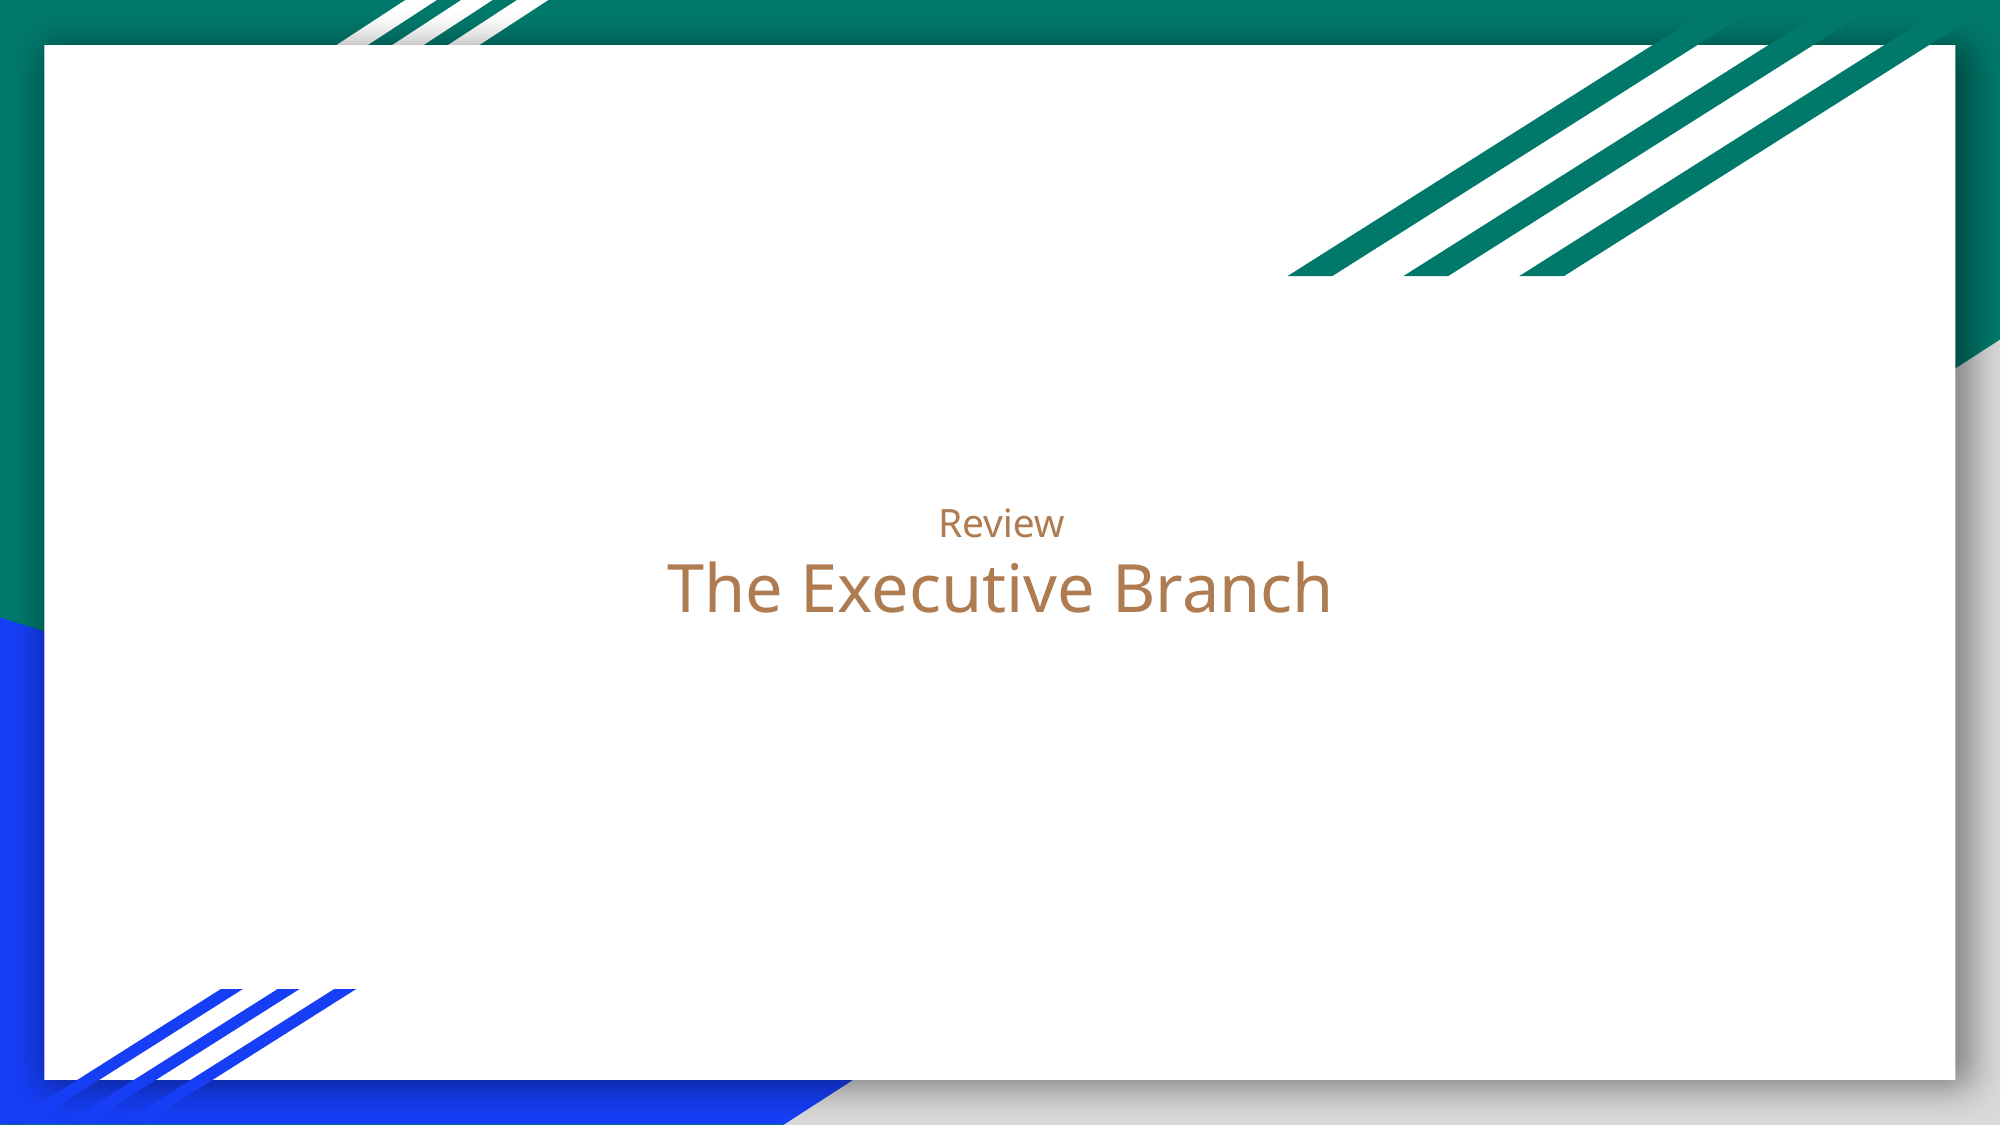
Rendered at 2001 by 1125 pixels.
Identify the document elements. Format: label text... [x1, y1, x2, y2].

title Review The Executive Branch [304, 284, 1698, 840]
